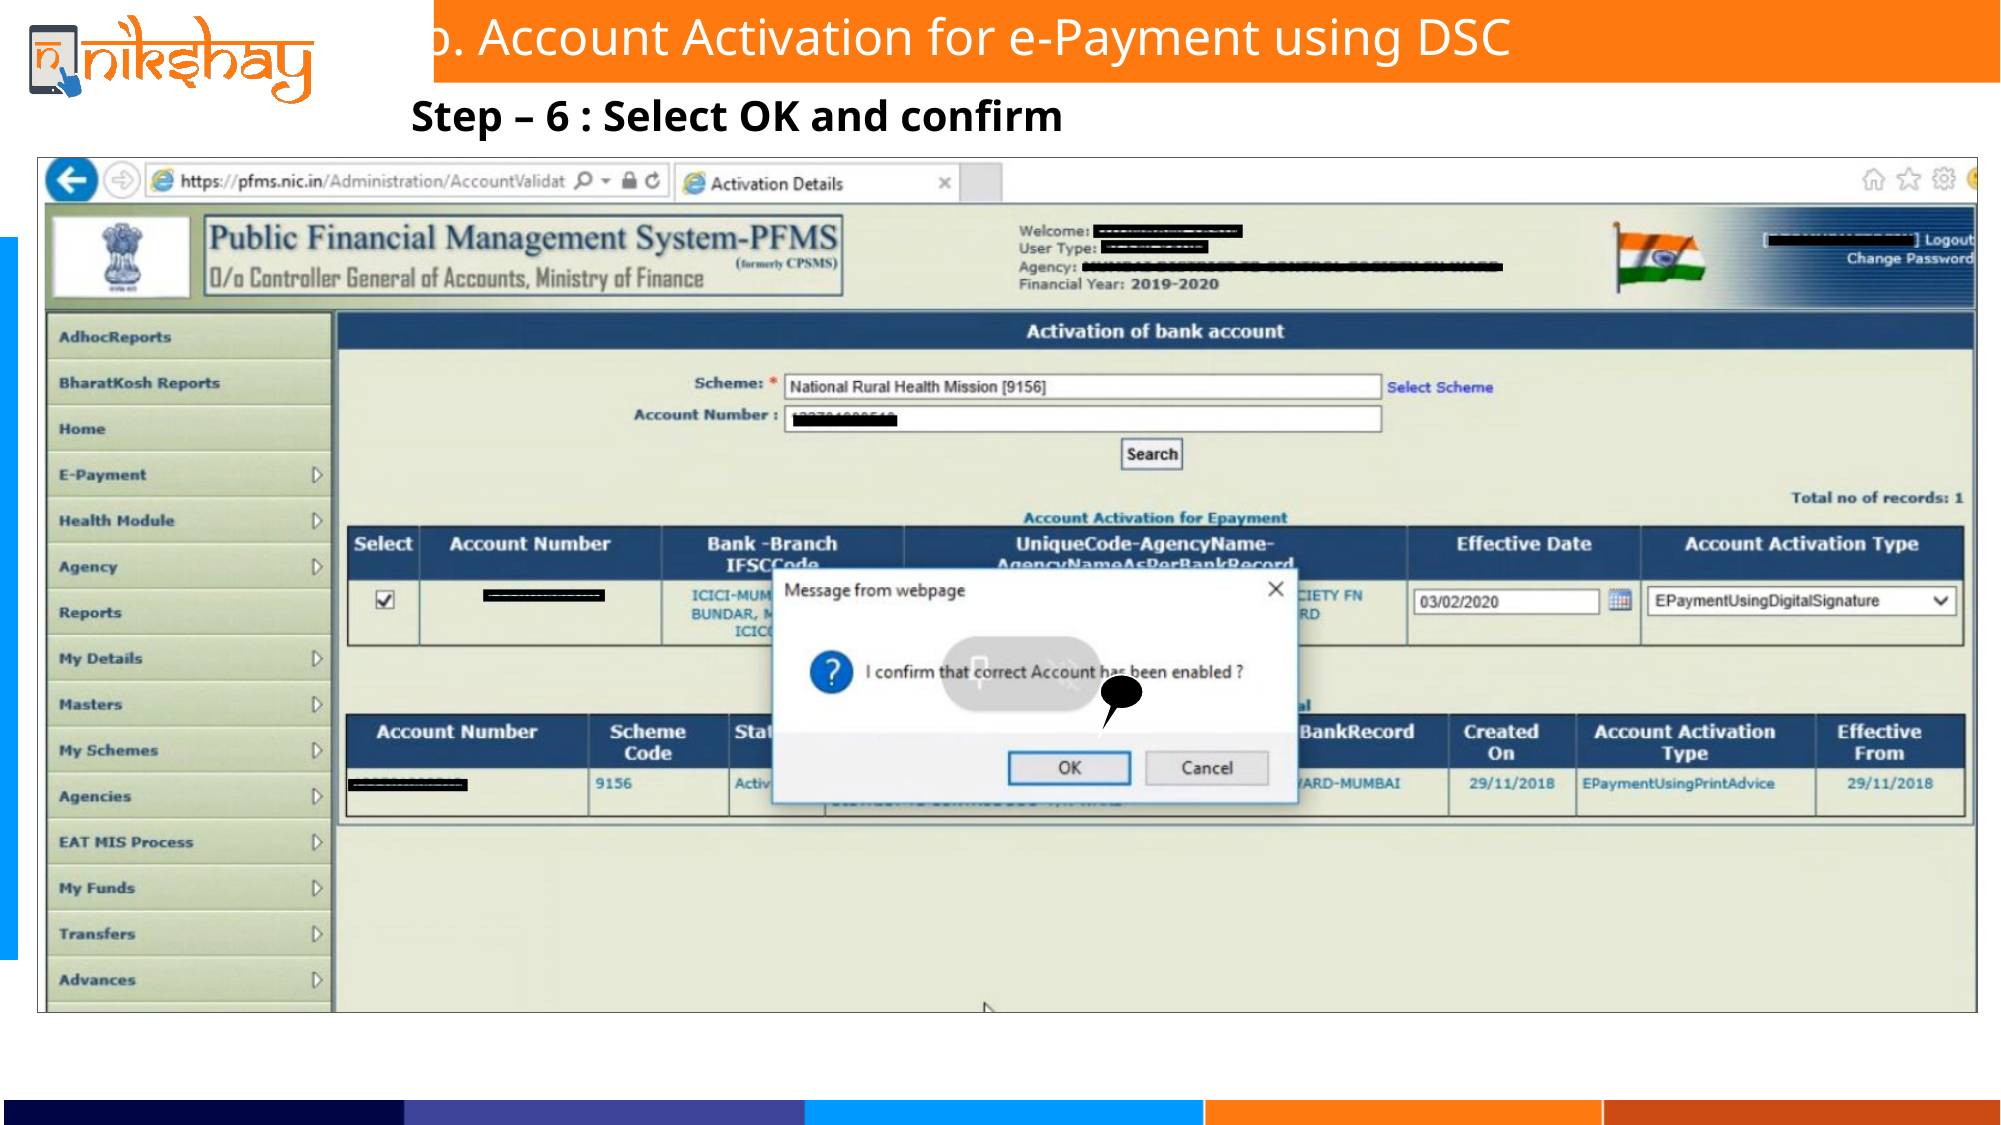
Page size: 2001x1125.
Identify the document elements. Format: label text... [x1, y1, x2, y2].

text_box Step – 6 : Select OK and confirm [396, 82, 1080, 148]
picture [37, 157, 1978, 1013]
picture [21, 0, 321, 121]
text_box 4b. Account Activation for e-Payment using DSC [378, 0, 1528, 73]
picture [4, 1100, 2001, 1125]
